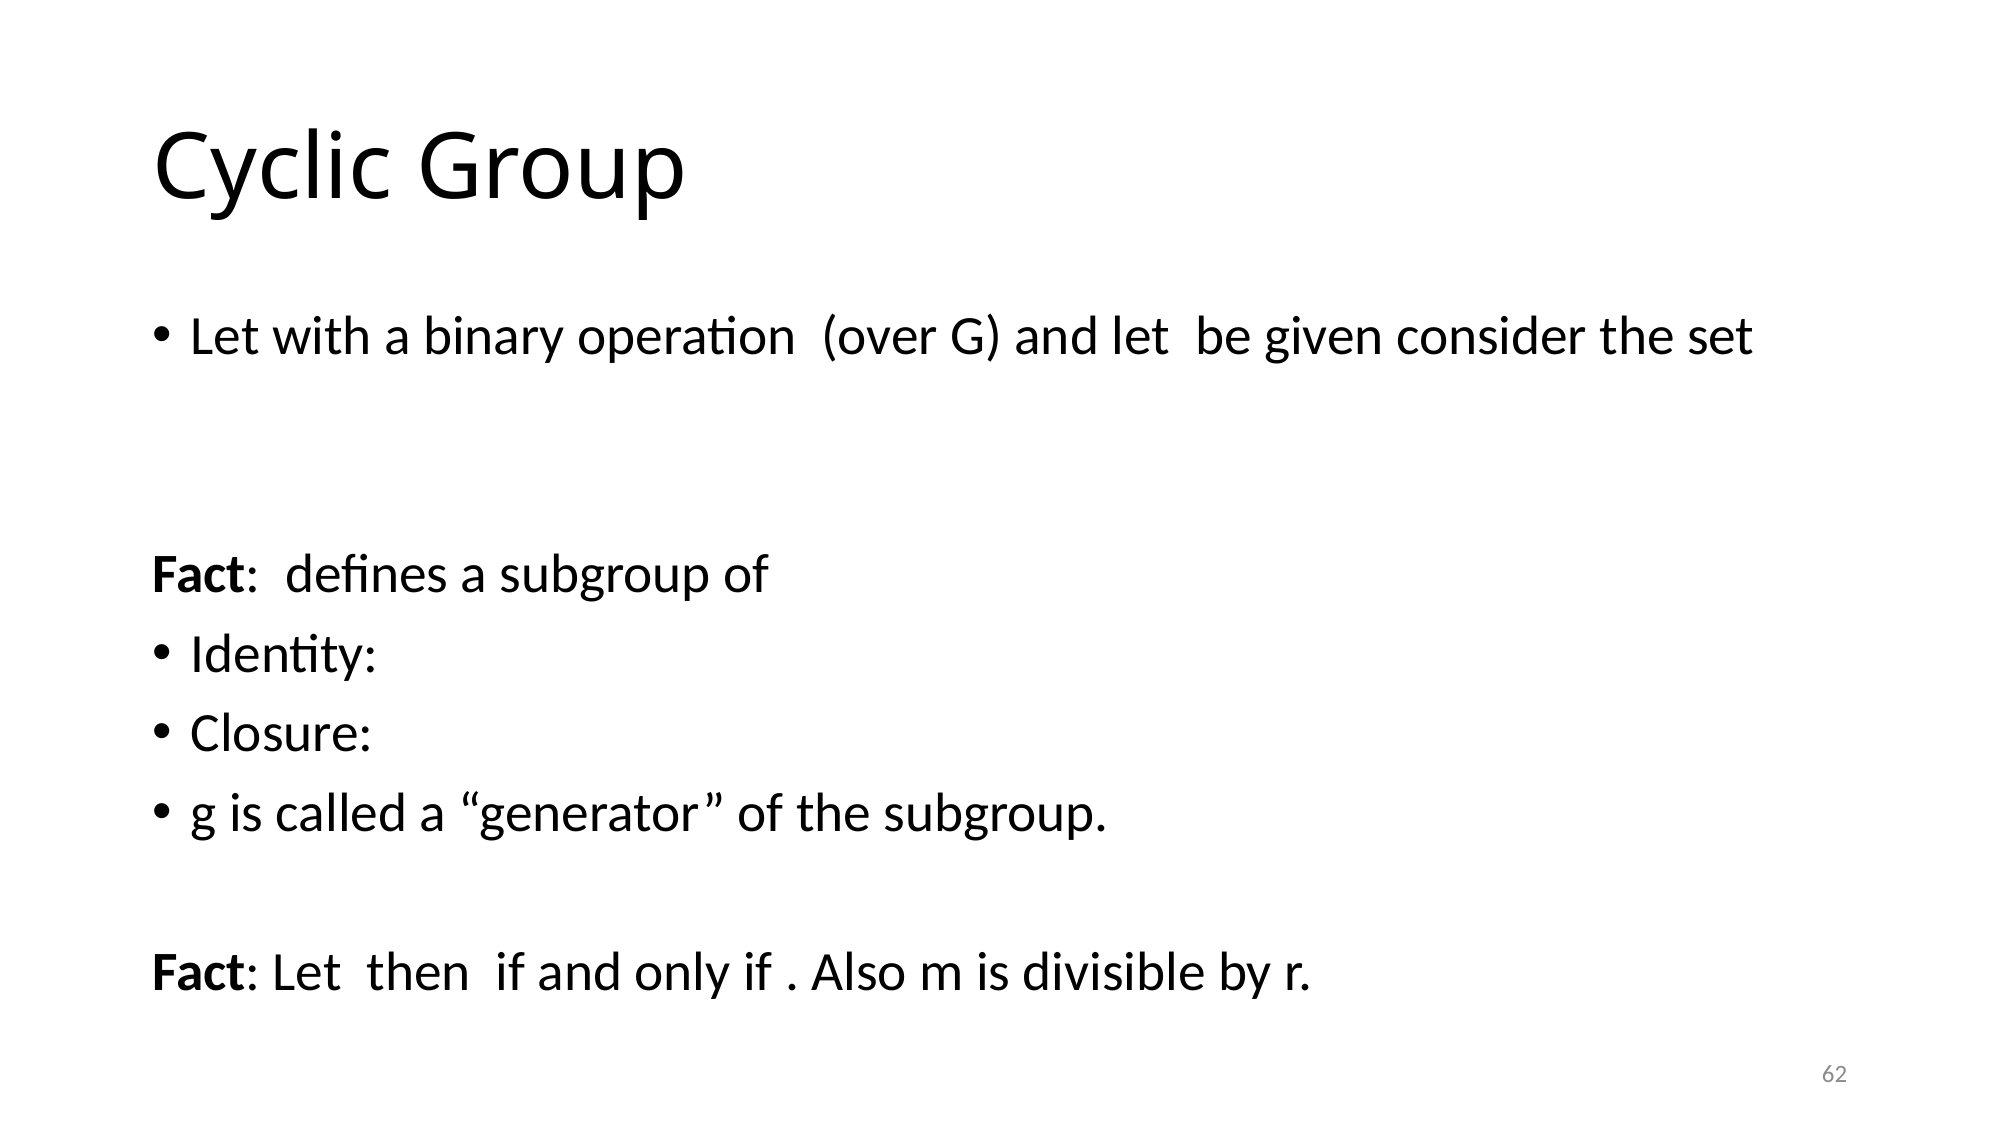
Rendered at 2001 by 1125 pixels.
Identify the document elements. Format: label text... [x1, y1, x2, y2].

title Cyclic Group [137, 59, 1863, 278]
slide_number 62 [1412, 1042, 1863, 1103]
